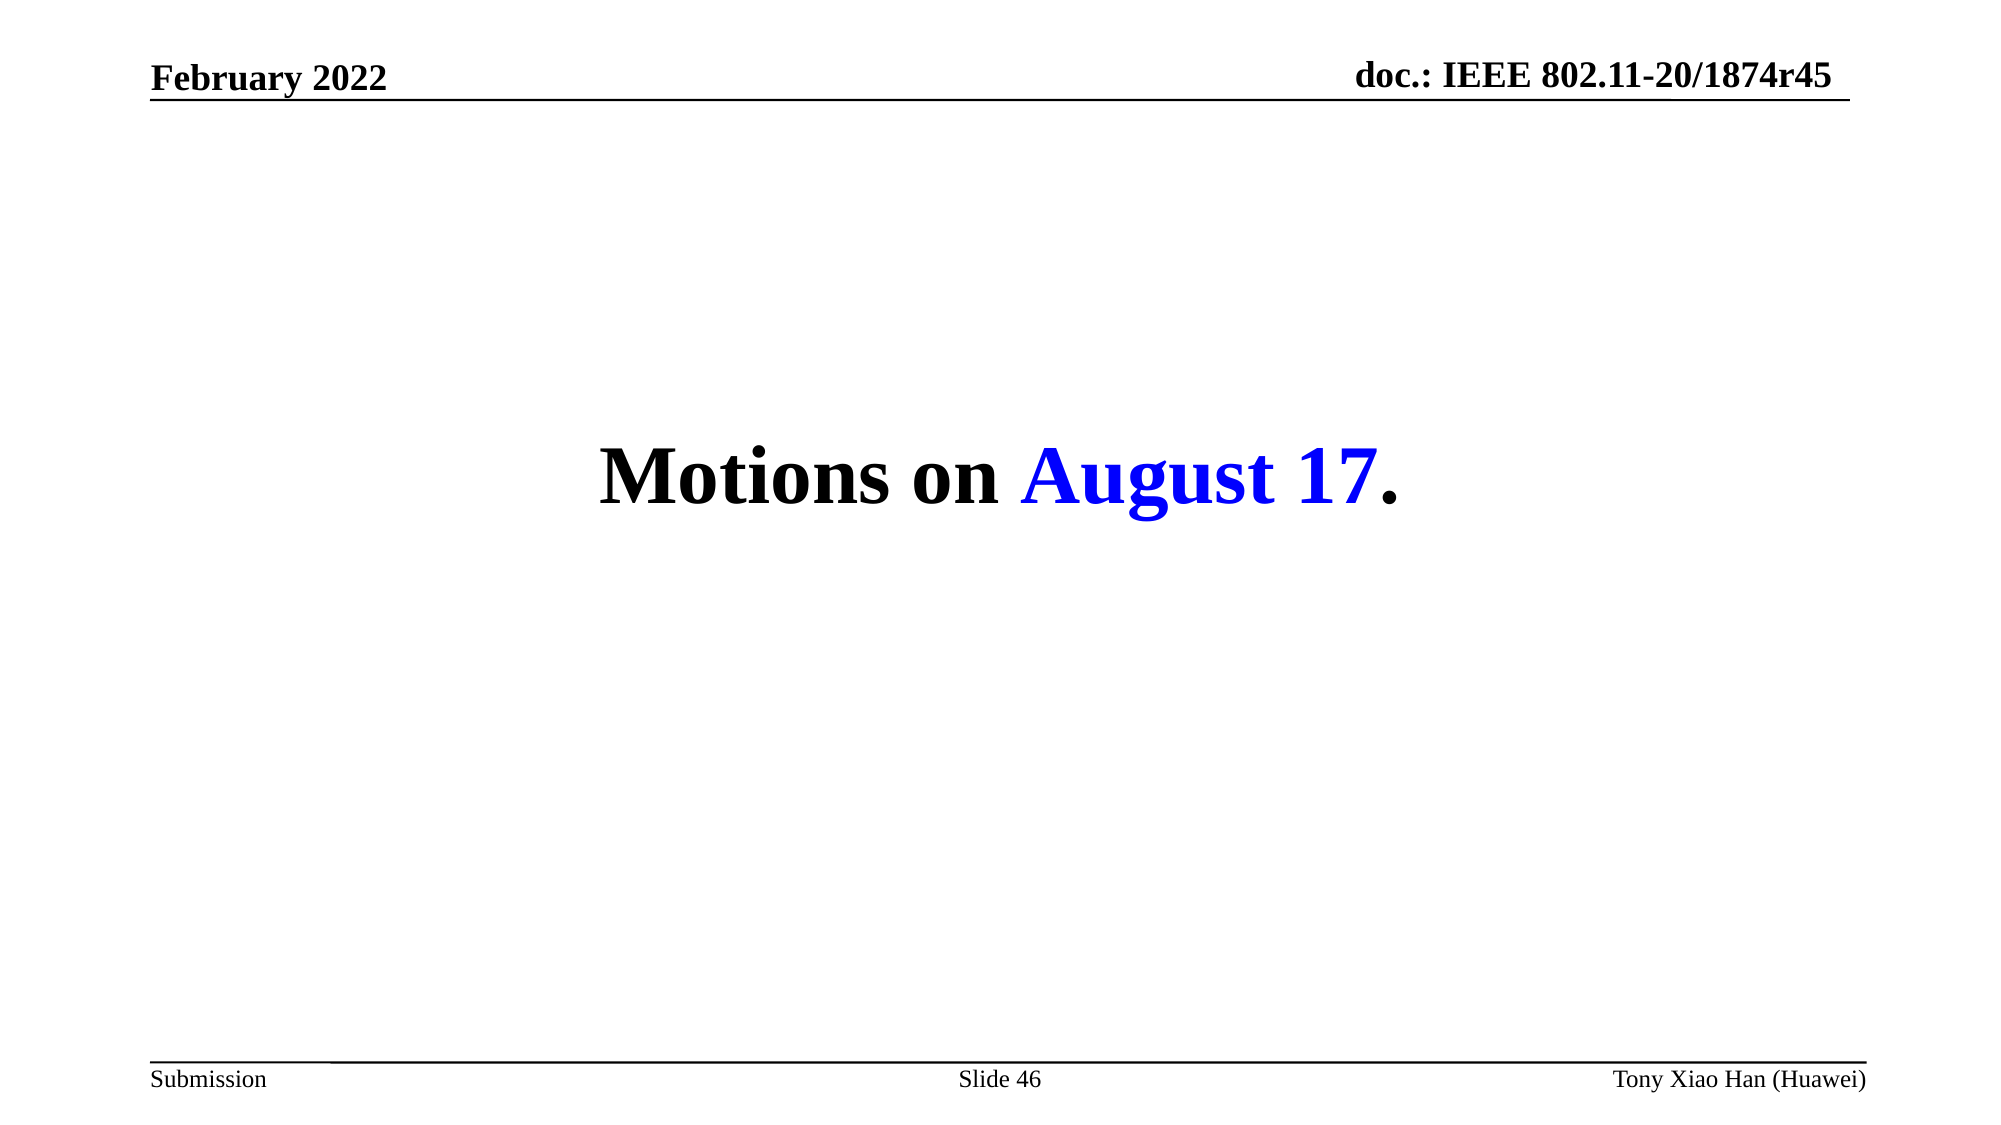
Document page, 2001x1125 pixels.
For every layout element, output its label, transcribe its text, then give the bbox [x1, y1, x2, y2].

text_box Motions on August 17. [362, 412, 1638, 950]
